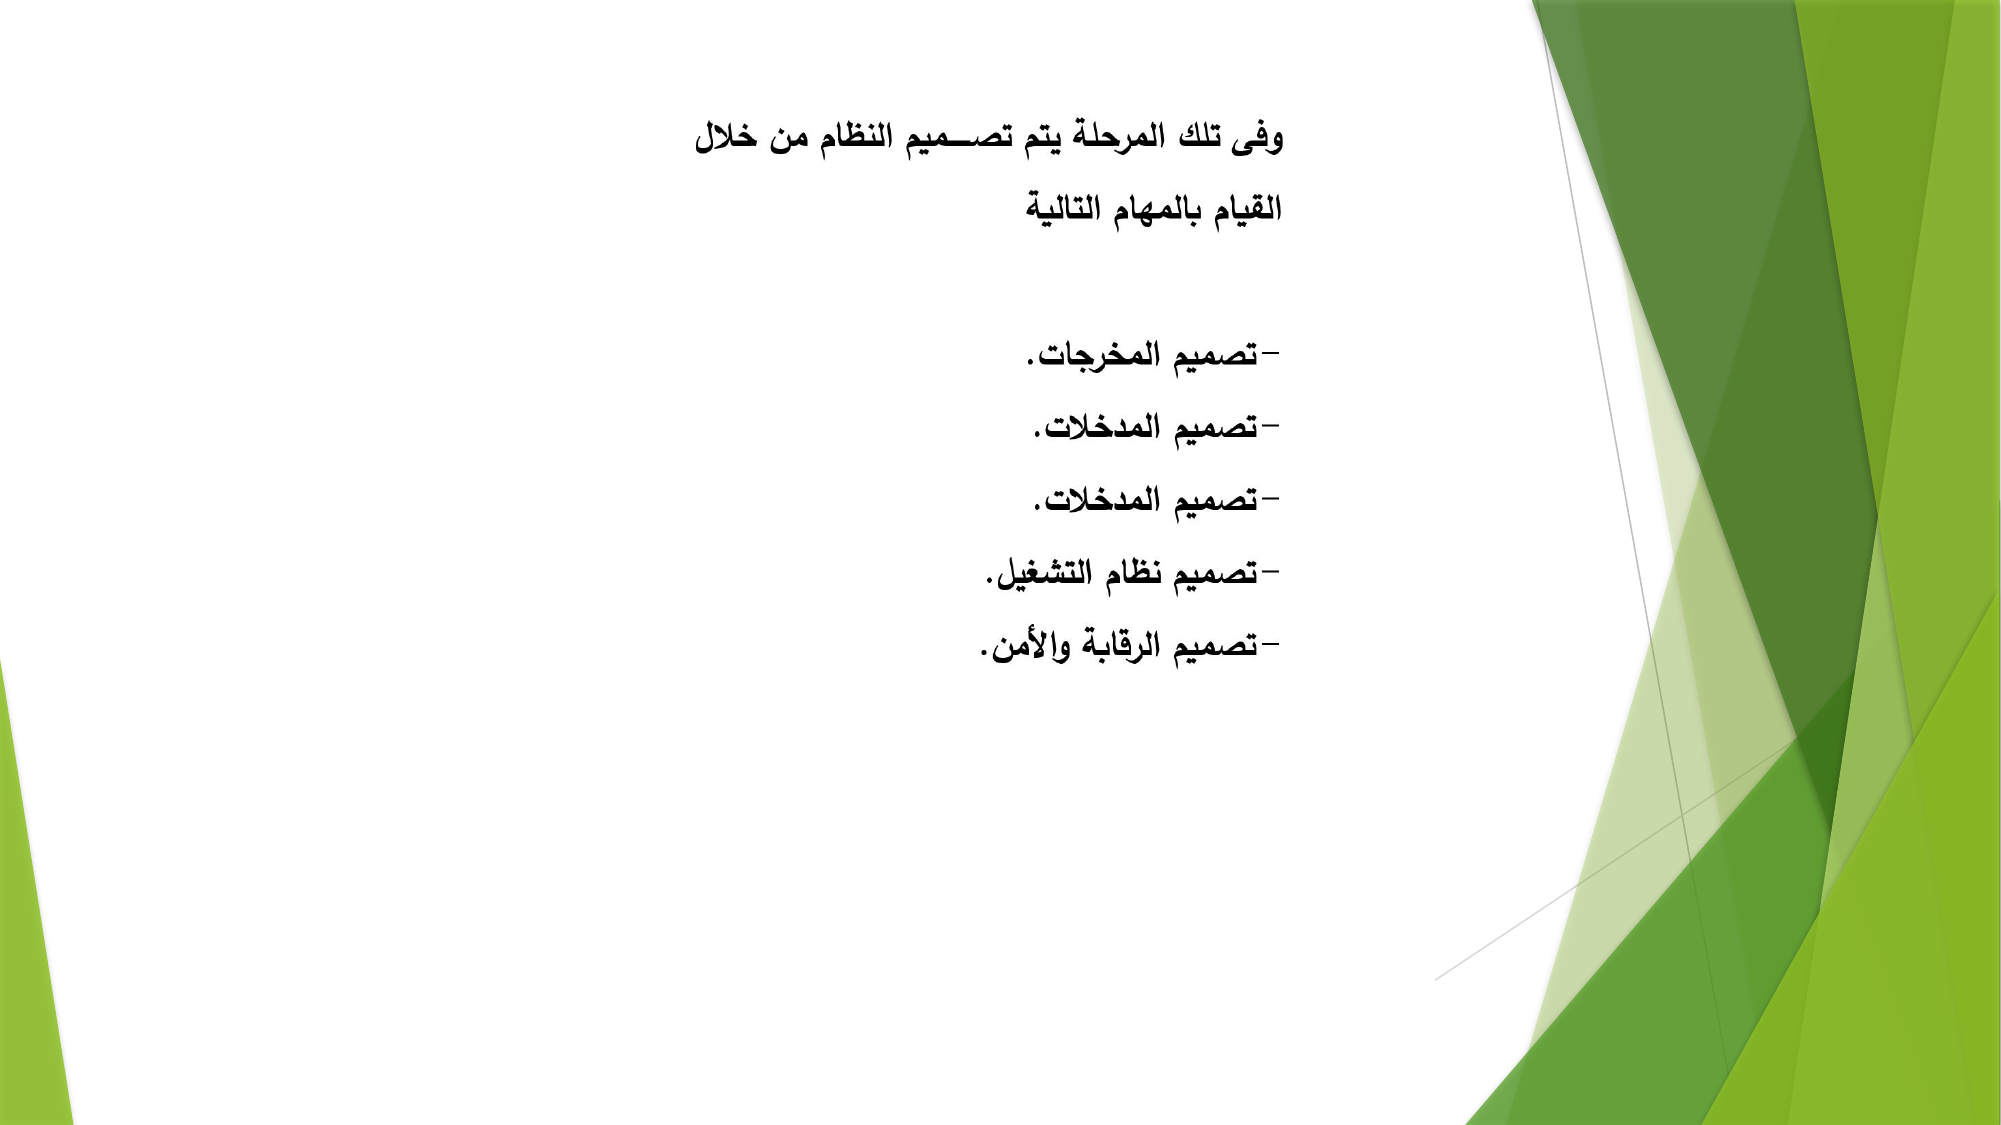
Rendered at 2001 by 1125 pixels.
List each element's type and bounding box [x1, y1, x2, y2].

picture [564, 0, 1436, 1125]
